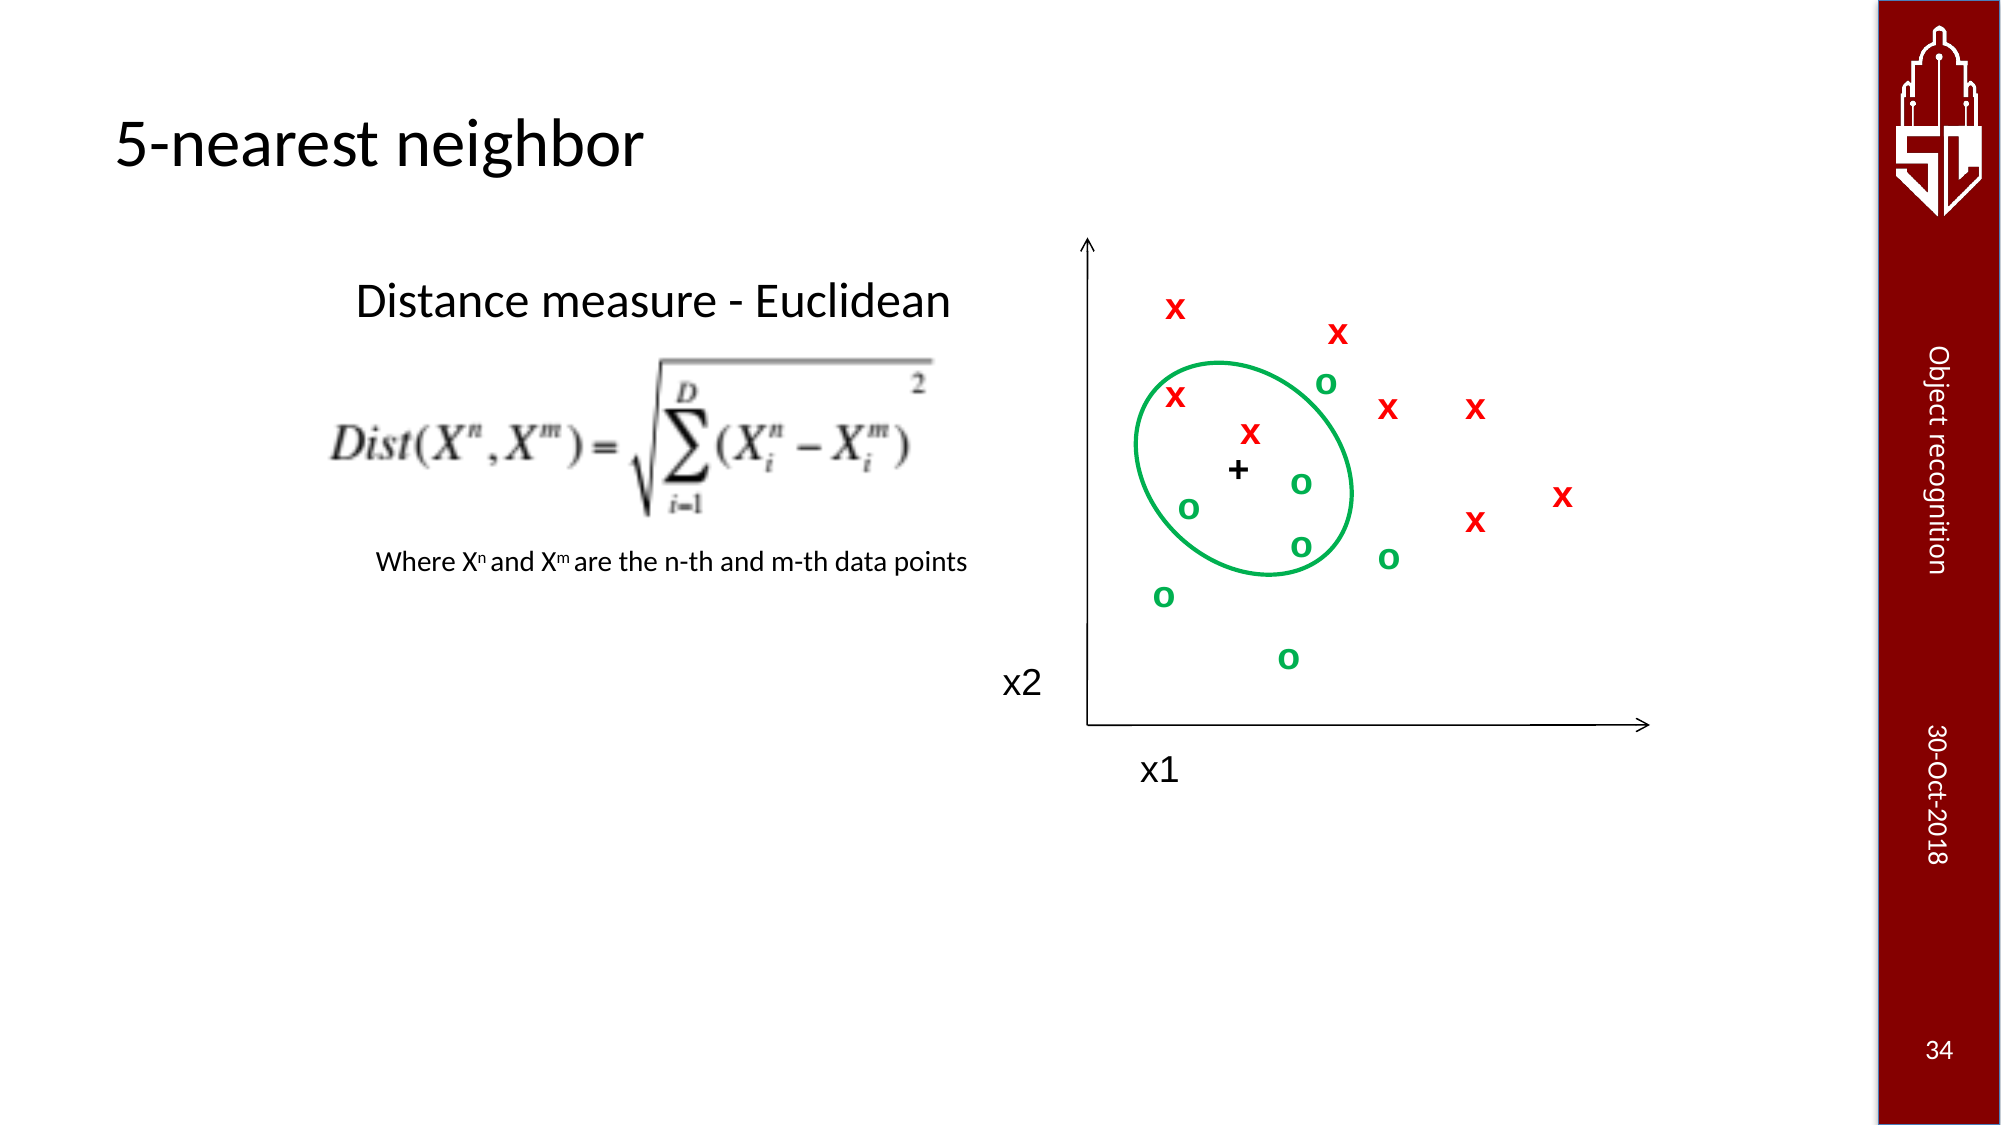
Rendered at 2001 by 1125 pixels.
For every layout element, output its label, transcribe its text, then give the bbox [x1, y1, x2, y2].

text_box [987, 237, 1651, 799]
title 5-nearest neighbor [99, 45, 1835, 233]
text_box Distance measure - Euclidean [341, 259, 967, 335]
text_box Where Xn and Xm are the n-th and m-th data points [361, 535, 982, 585]
picture [1896, 25, 1982, 217]
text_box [323, 350, 940, 521]
